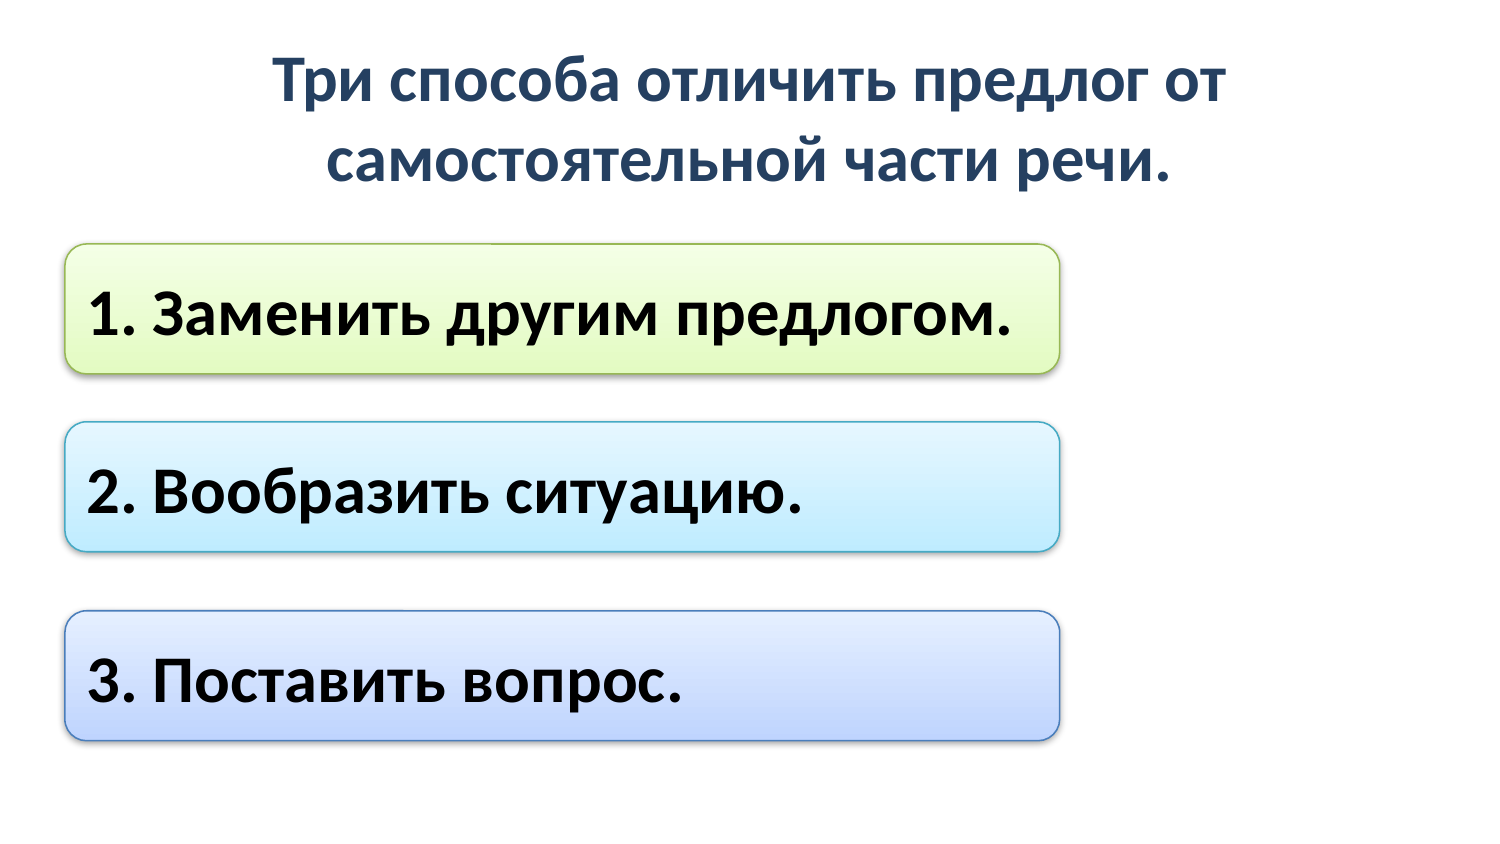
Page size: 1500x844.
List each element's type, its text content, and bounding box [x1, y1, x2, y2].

text_box 1. Заменить другим предлогом. [64, 243, 1061, 375]
text_box 2. Вообразить ситуацию. [64, 421, 1061, 553]
text_box Три способа отличить предлог от самостоятельной части речи. [45, 18, 1455, 176]
text_box 3. Поставить вопрос. [64, 609, 1061, 742]
